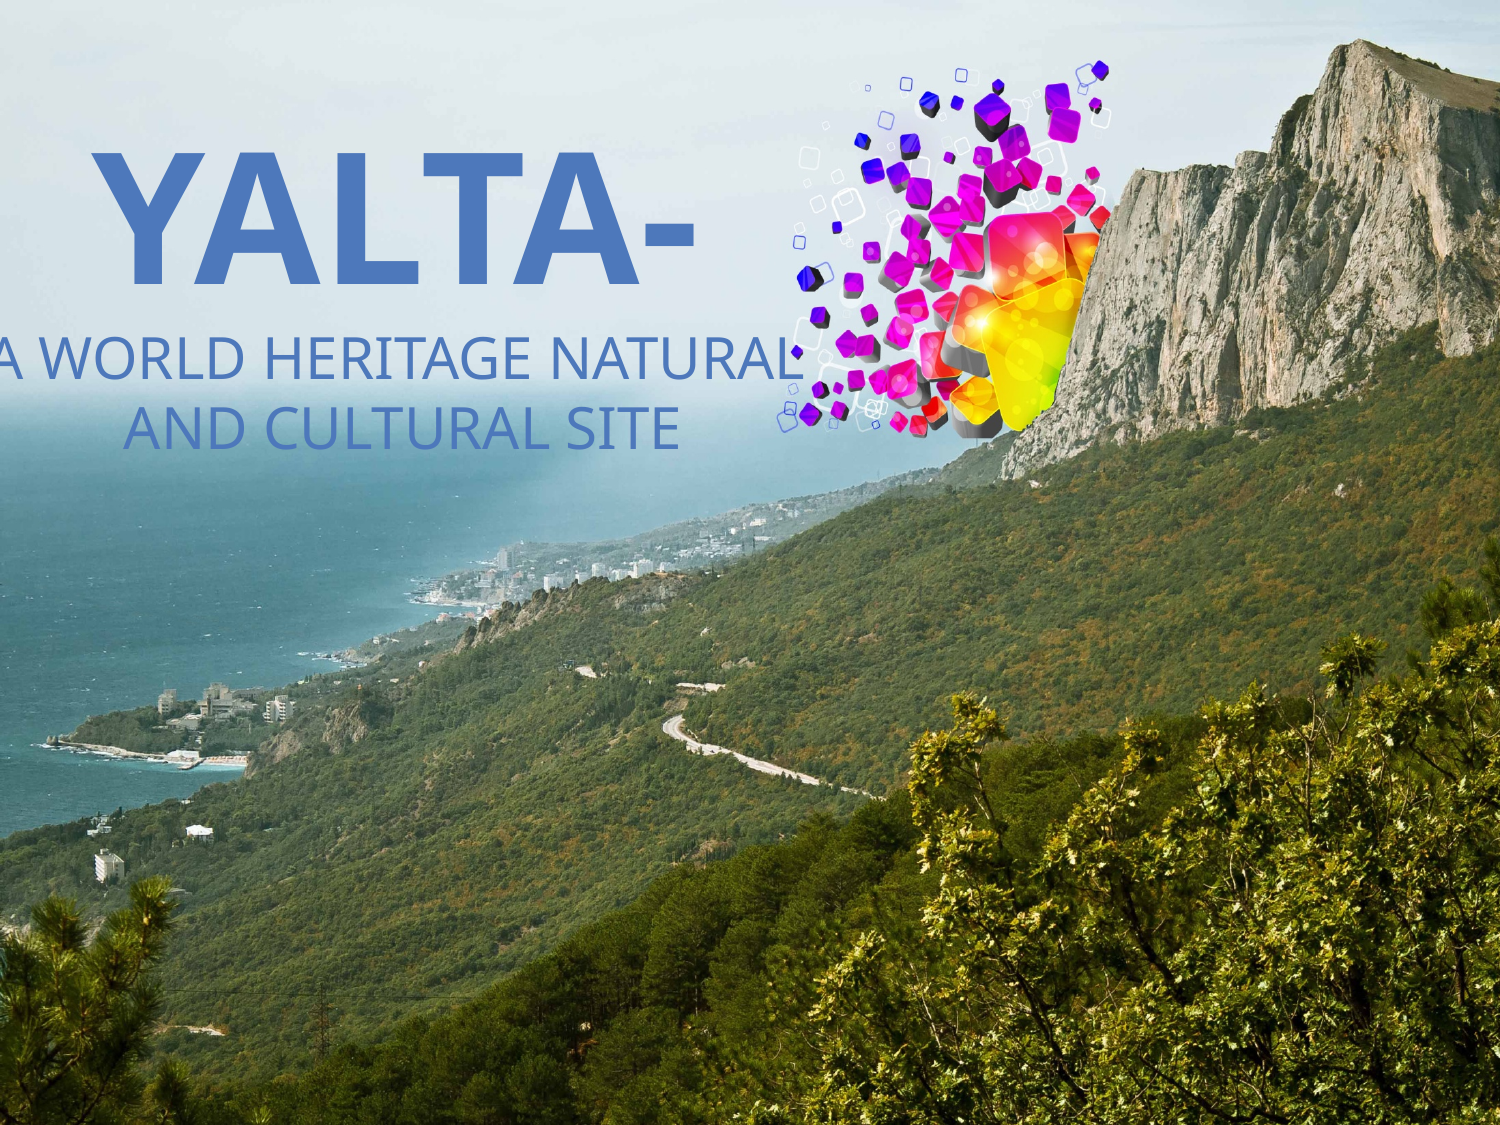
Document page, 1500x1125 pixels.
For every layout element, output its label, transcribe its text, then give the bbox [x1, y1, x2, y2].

picture [0, 0, 1500, 1125]
text_box Yalta- a world heritage natural and cultural site [0, 93, 821, 469]
